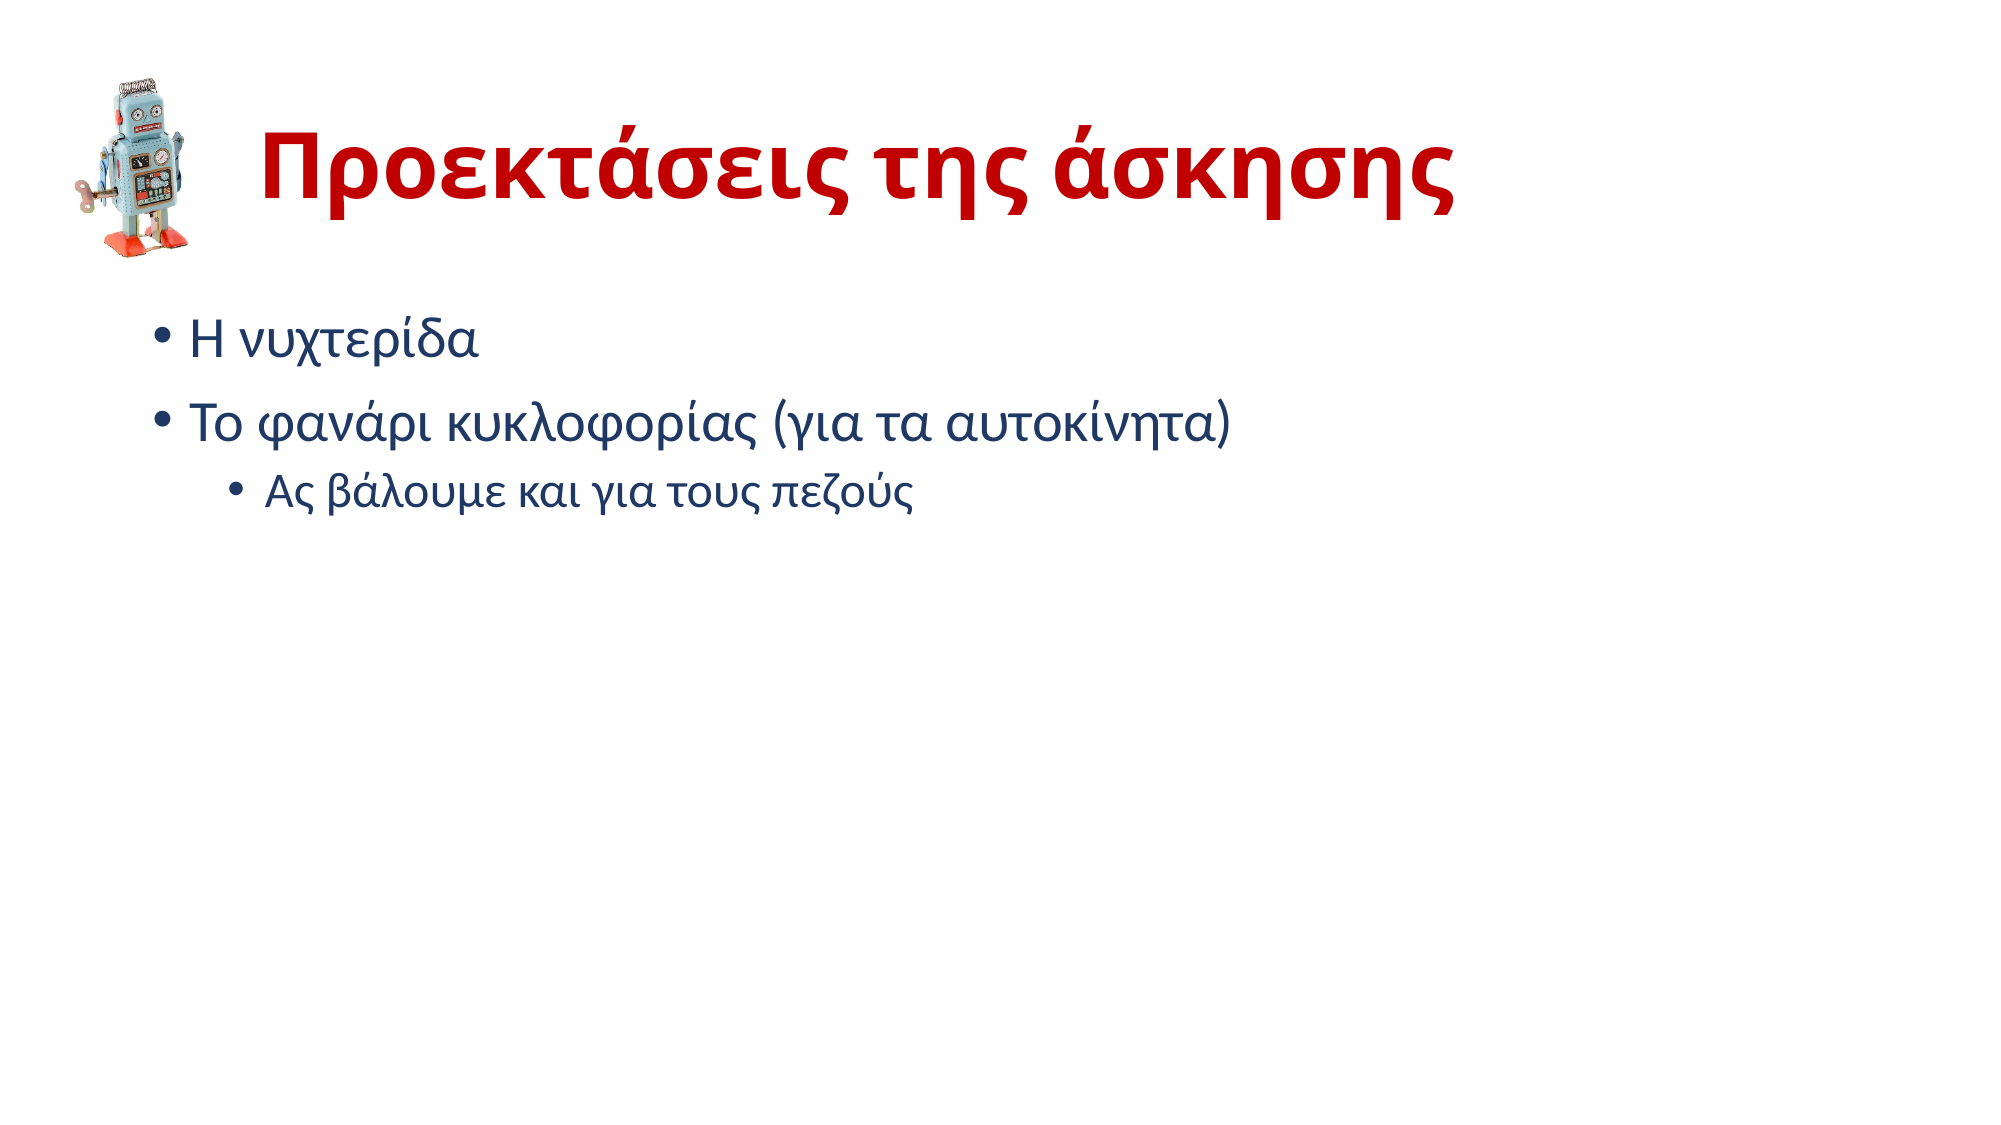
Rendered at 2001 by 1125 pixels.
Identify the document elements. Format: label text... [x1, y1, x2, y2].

picture [32, 63, 242, 274]
list Η νυχτερίδα Το φανάρι κυκλοφορίας (για τα αυτοκίνητα) Ας βάλουμε και για τους πεζούς [137, 299, 1863, 1014]
title Προεκτάσεις της άσκησης [242, 59, 1863, 278]
